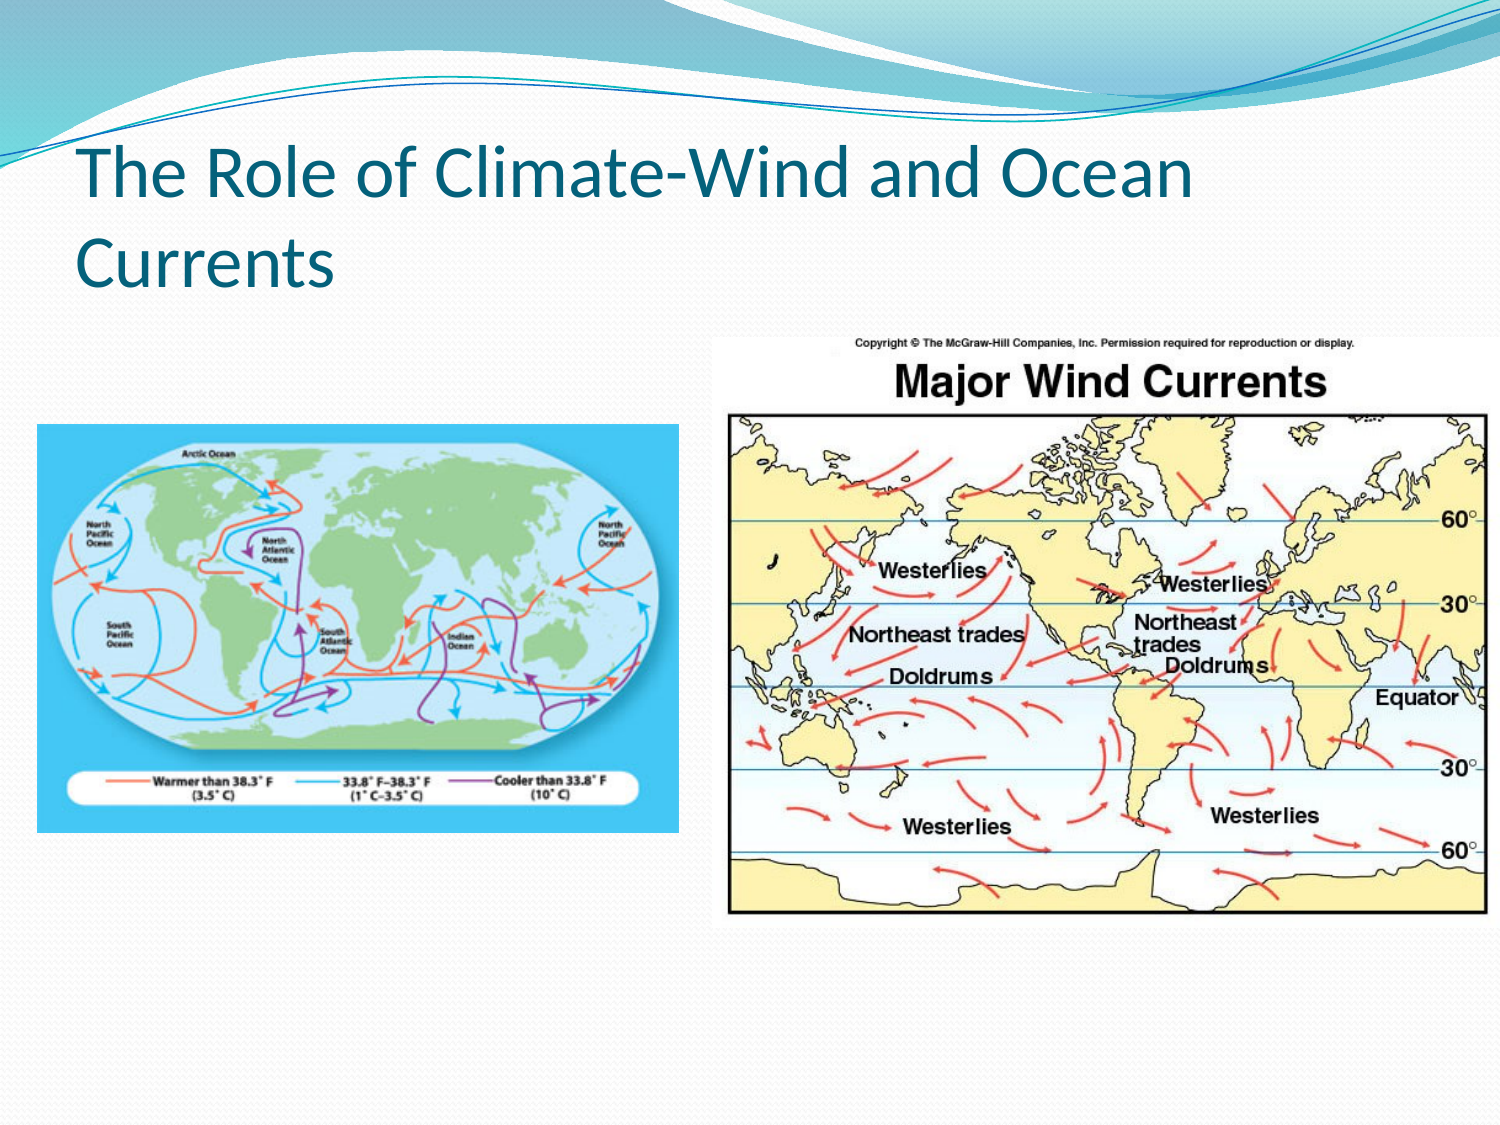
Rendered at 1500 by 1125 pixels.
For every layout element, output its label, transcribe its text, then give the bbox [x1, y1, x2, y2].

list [37, 424, 679, 834]
title The Role of Climate-Wind and Ocean Currents [75, 115, 1425, 303]
picture [712, 337, 1500, 929]
